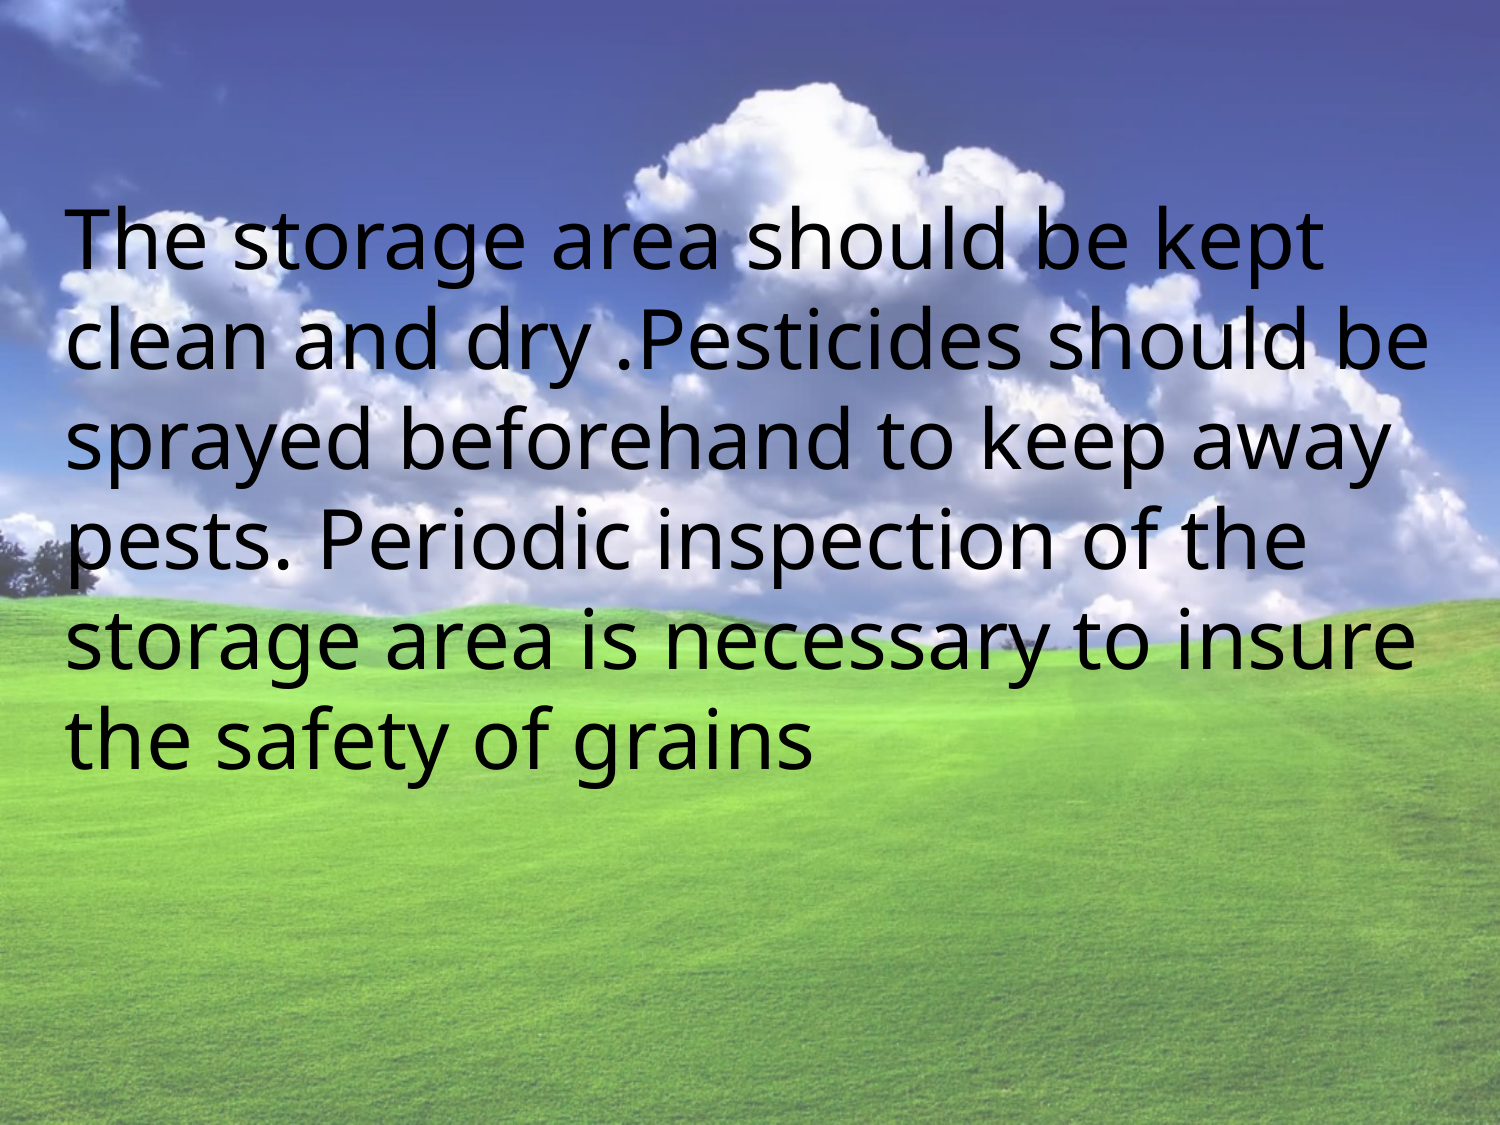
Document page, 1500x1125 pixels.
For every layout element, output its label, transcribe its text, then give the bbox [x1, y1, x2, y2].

subtitle The storage area should be kept clean and dry .Pesticides should be sprayed beforehand to keep away pests. Periodic inspection of the storage area is necessary to insure the safety of grains [50, 62, 1450, 763]
